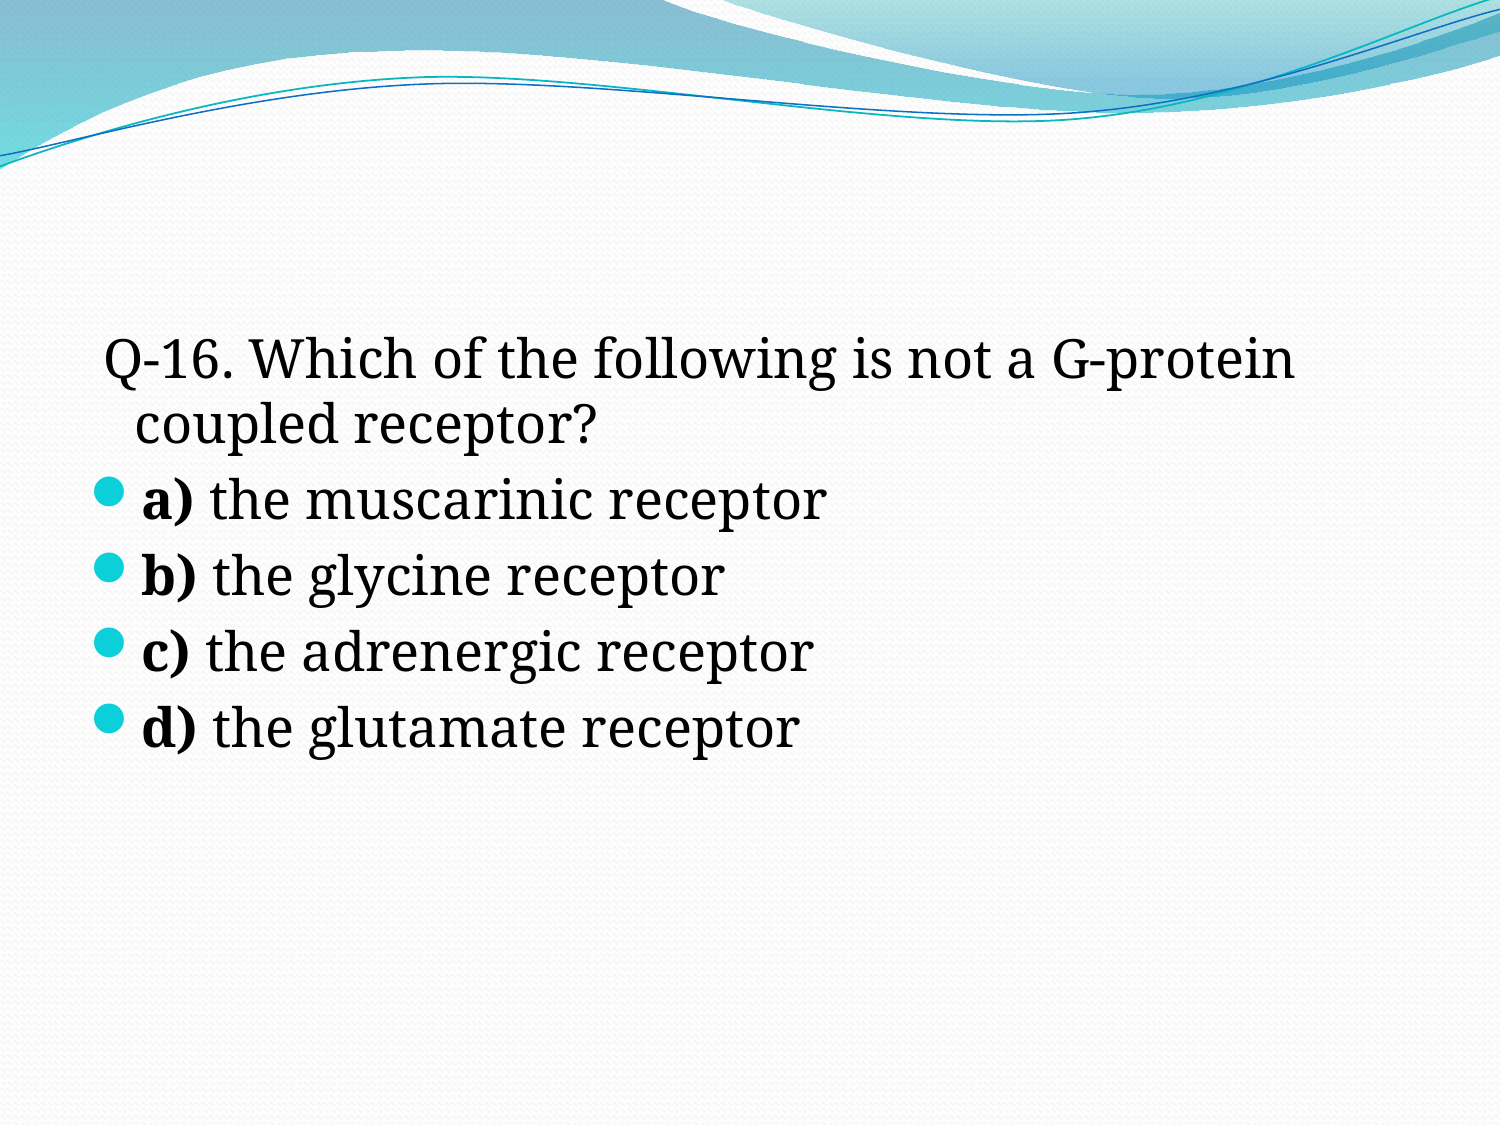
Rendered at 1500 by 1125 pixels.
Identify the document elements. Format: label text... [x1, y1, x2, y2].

list Q-16. Which of the following is not a G-protein coupled receptor? a) the muscarinic receptor b) the glycine receptor c) the adrenergic receptor d) the glutamate receptor [75, 317, 1425, 1038]
